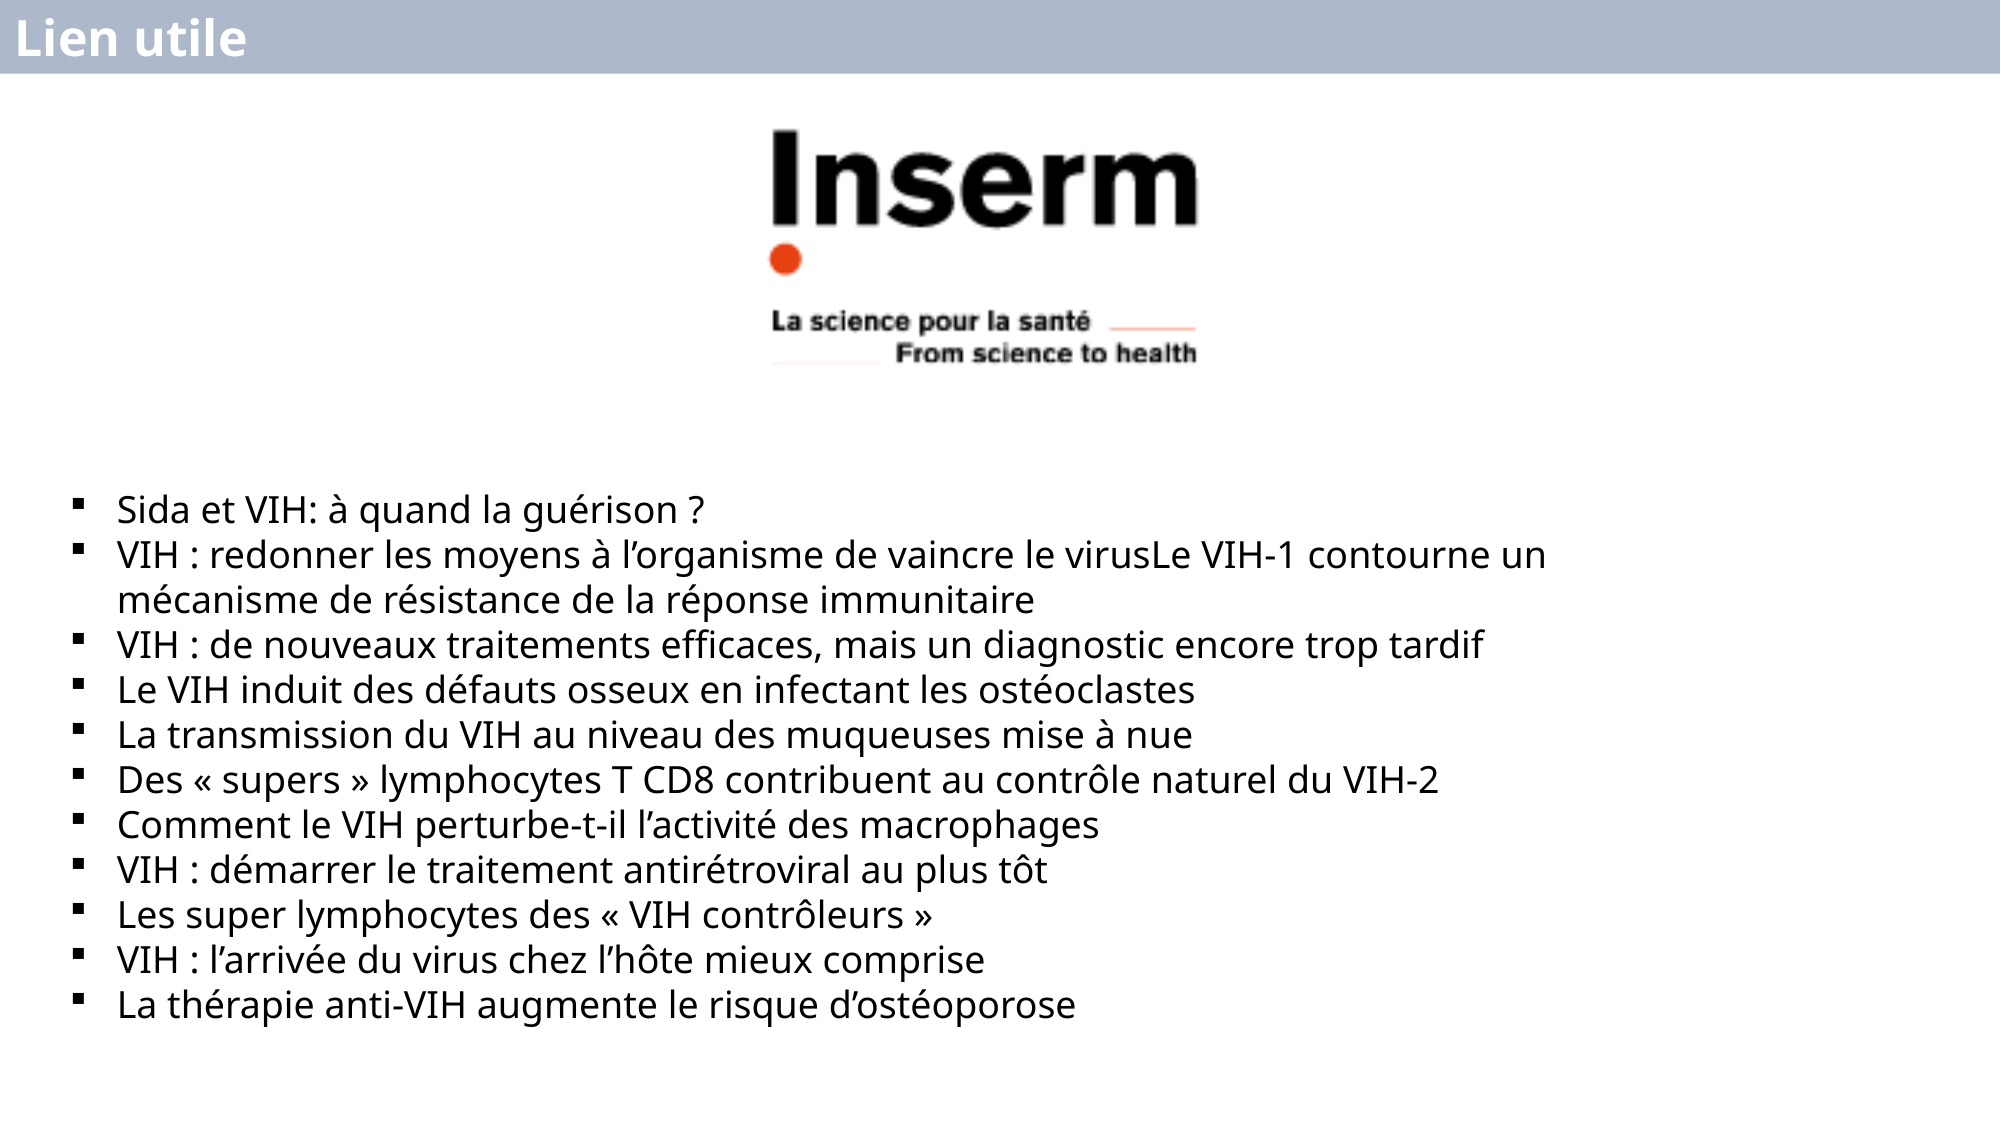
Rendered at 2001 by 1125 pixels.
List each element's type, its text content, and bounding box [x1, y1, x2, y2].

picture [730, 116, 1277, 409]
text_box Sida et VIH: à quand la guérison ? VIH : redonner les moyens à l’organisme de vaincre le virusLe VIH‑1 contourne un mécanisme de résistance de la réponse immunitaire VIH : de nouveaux traitements efficaces, mais un diagnostic encore trop tardif Le VIH induit des défauts osseux en infectant les ostéoclastes La transmission du VIH au niveau des muqueuses mise à nue Des « supers » lymphocytes T CD8 contribuent au contrôle naturel du VIH‑2 Comment le VIH perturbe-t-il l’activité des macrophages VIH : démarrer le traitement antirétroviral au plus tôt Les super lymphocytes des « VIH contrôleurs » VIH : l’arrivée du virus chez l’hôte mieux comprise La thérapie anti-VIH augmente le risque d’ostéoporose [55, 478, 1769, 1079]
text_box Lien utile [0, 0, 2000, 75]
